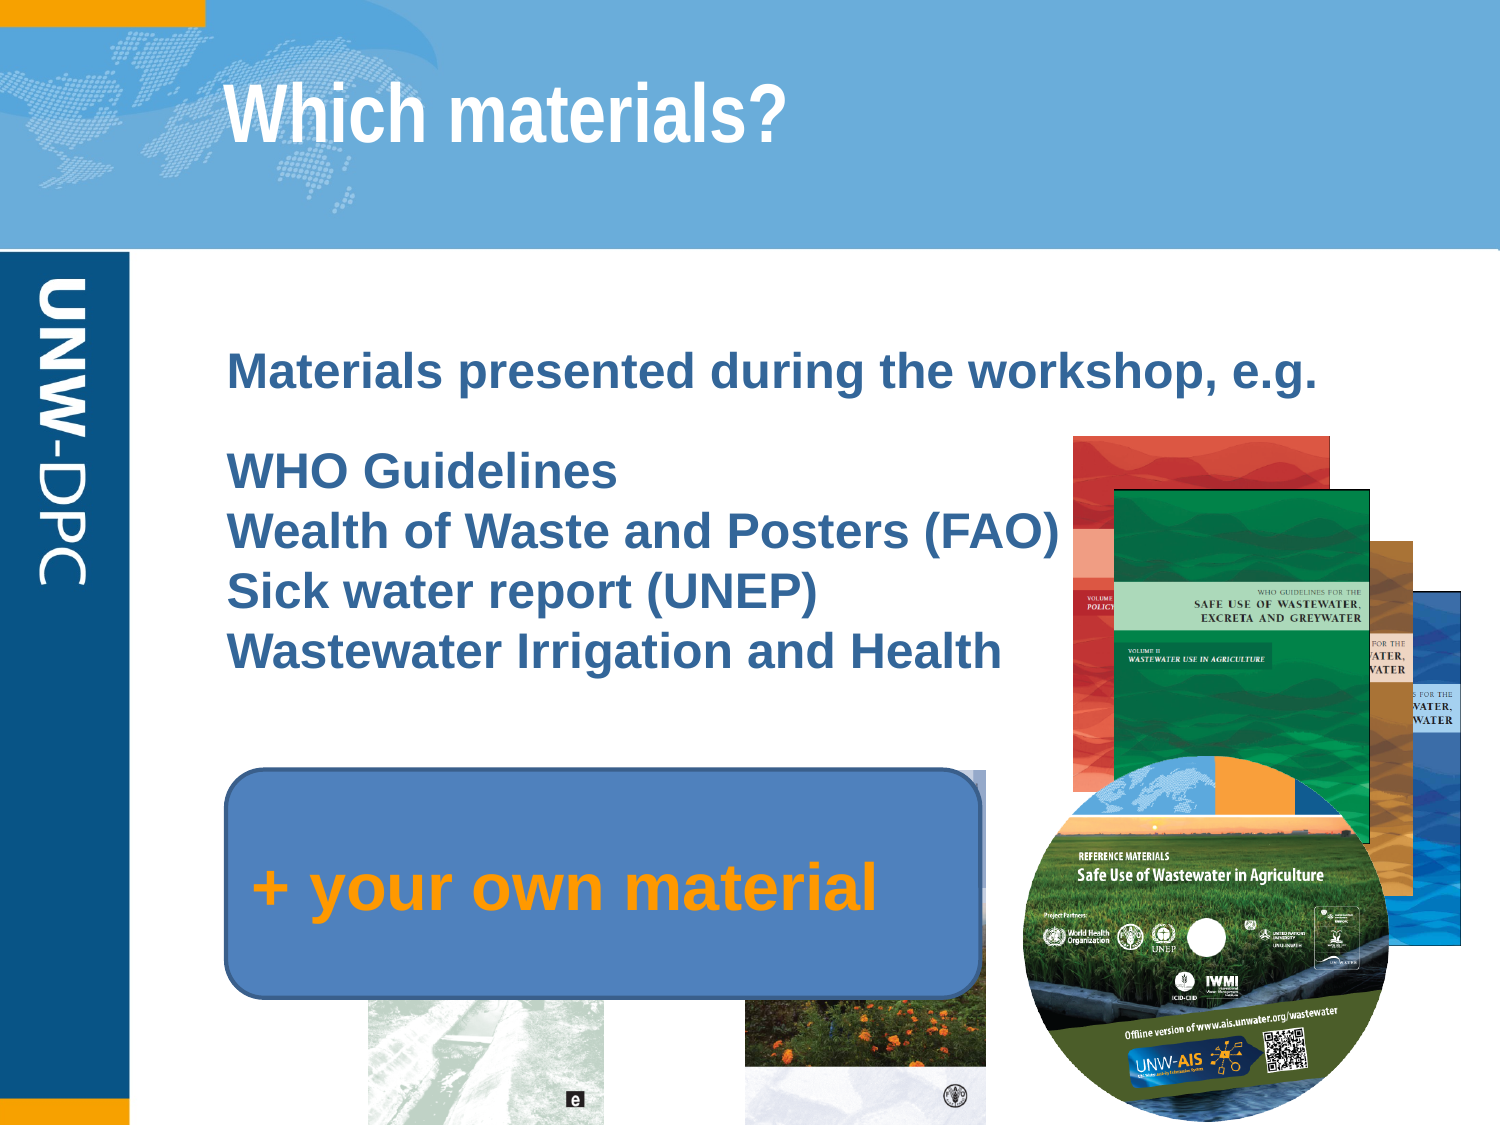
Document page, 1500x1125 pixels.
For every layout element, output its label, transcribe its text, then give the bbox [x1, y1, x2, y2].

subtitle Materials presented during the workshop, e.g. WHO Guidelines Wealth of Waste and Posters (FAO) Sick water report (UNEP) Wastewater Irrigation and Health [211, 331, 1335, 1023]
title Which materials? [208, 51, 1338, 197]
picture [0, 0, 1500, 1125]
